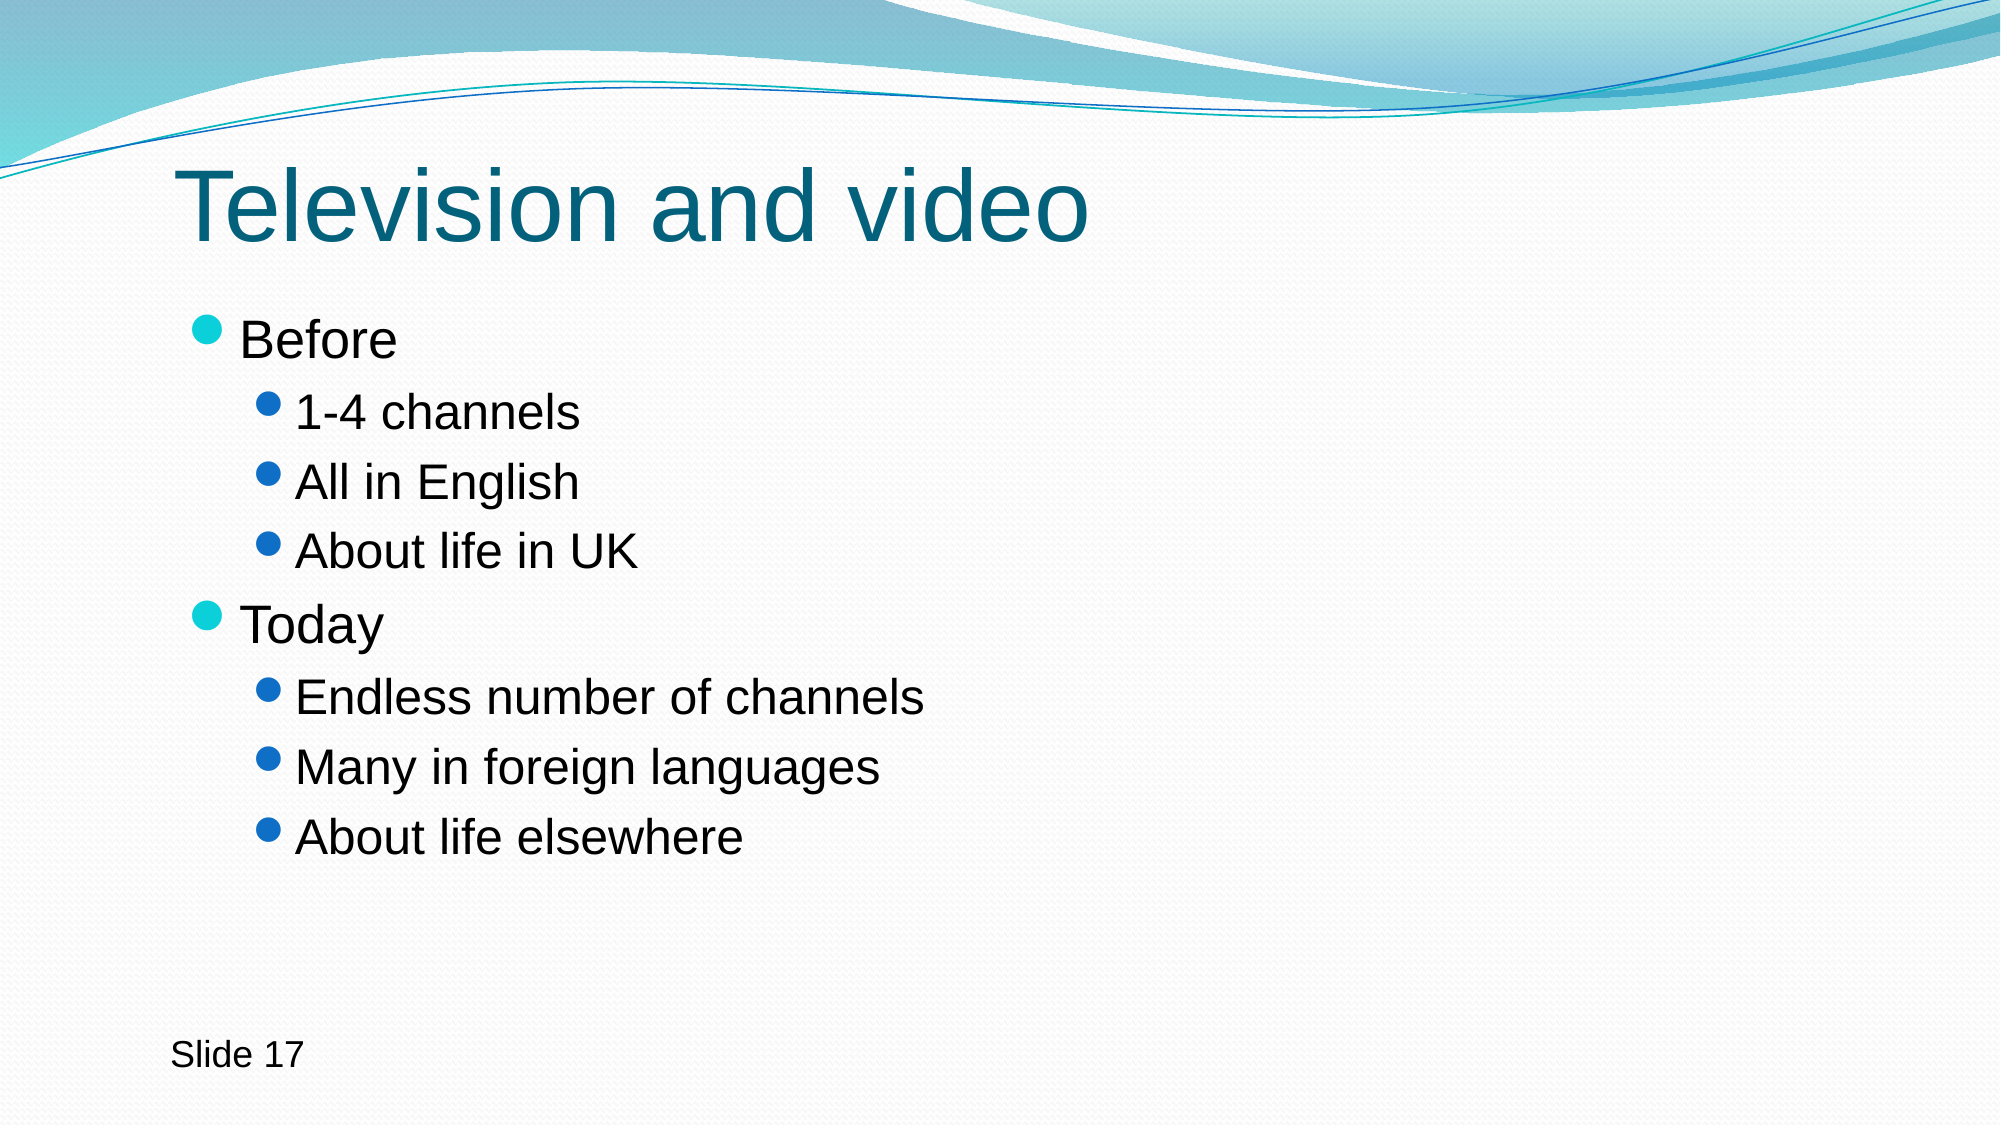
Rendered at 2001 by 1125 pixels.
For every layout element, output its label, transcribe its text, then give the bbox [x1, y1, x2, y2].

list Before 1-4 channels All in English About life in UK Today Endless number of channels Many in foreign languages About life elsewhere [173, 296, 1841, 973]
text_box Slide 17 [155, 1023, 333, 1125]
title Television and video [173, 131, 1974, 262]
